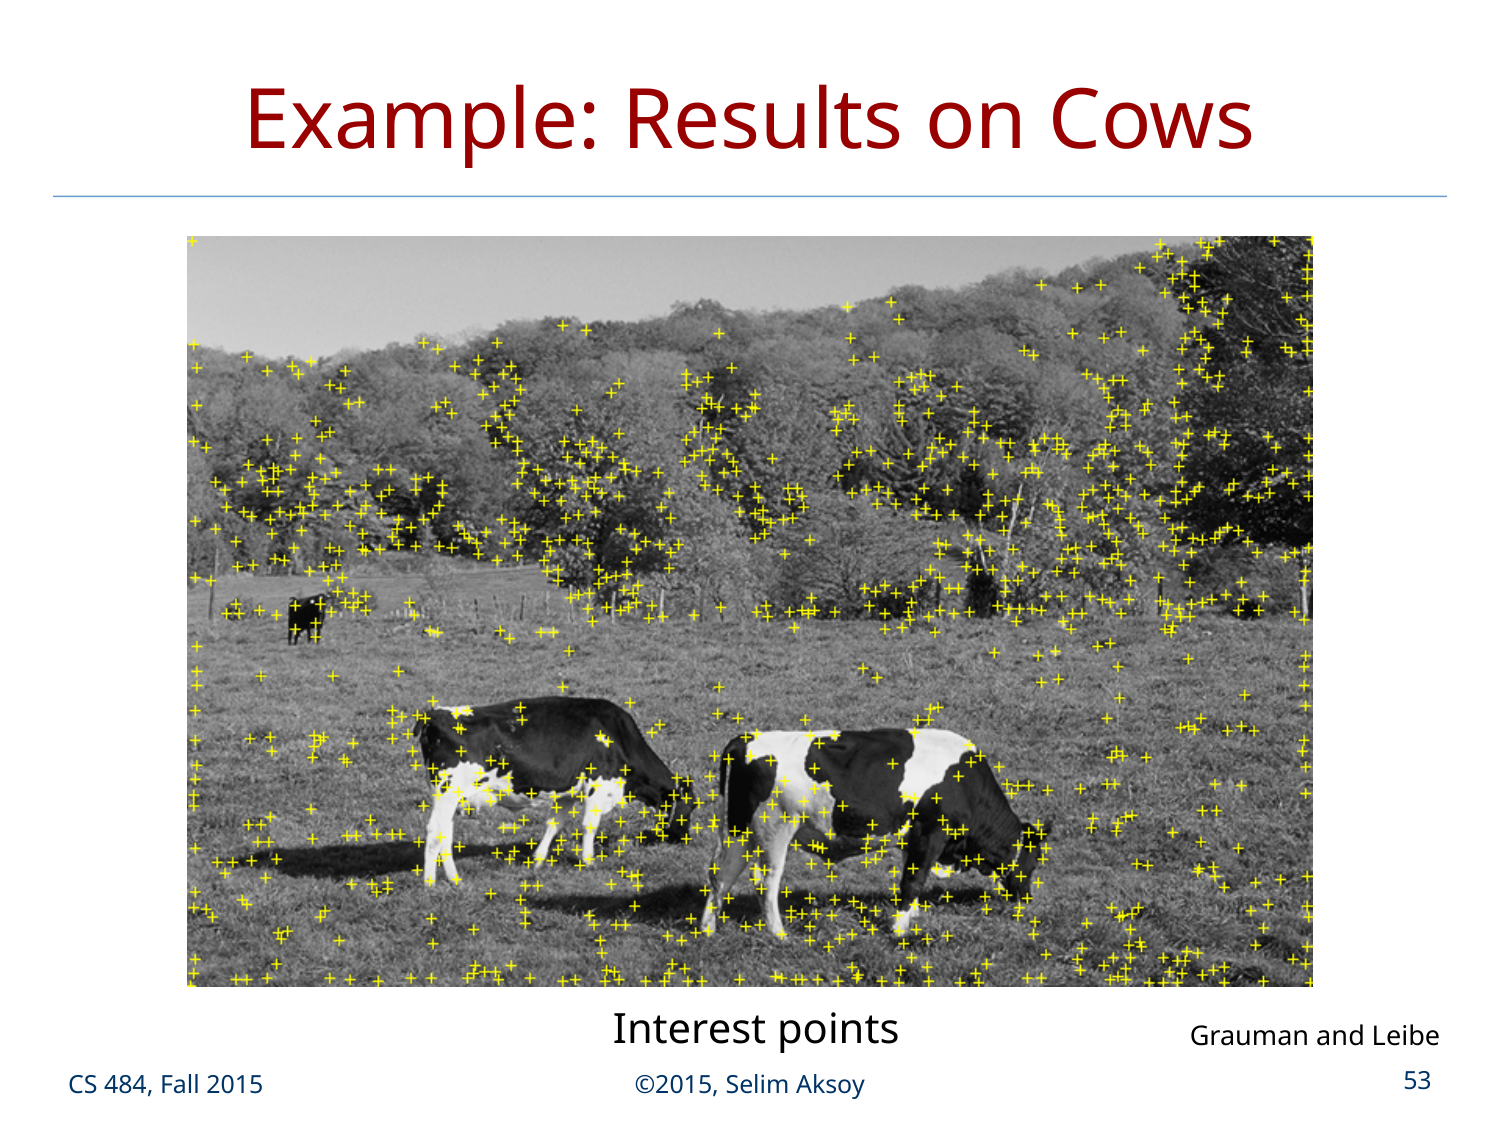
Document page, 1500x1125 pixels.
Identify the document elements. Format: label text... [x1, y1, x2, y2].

text_box Grauman and Leibe [1175, 1011, 1500, 1059]
slide_number CS 484, Fall 2015 [52, 1052, 366, 1107]
text_box Interest points [549, 997, 963, 1052]
slide_number 53 [1134, 1052, 1448, 1107]
footer ©2015, Selim Aksoy [511, 1052, 988, 1107]
picture [187, 236, 1313, 987]
title Example: Results on Cows [53, 31, 1447, 173]
